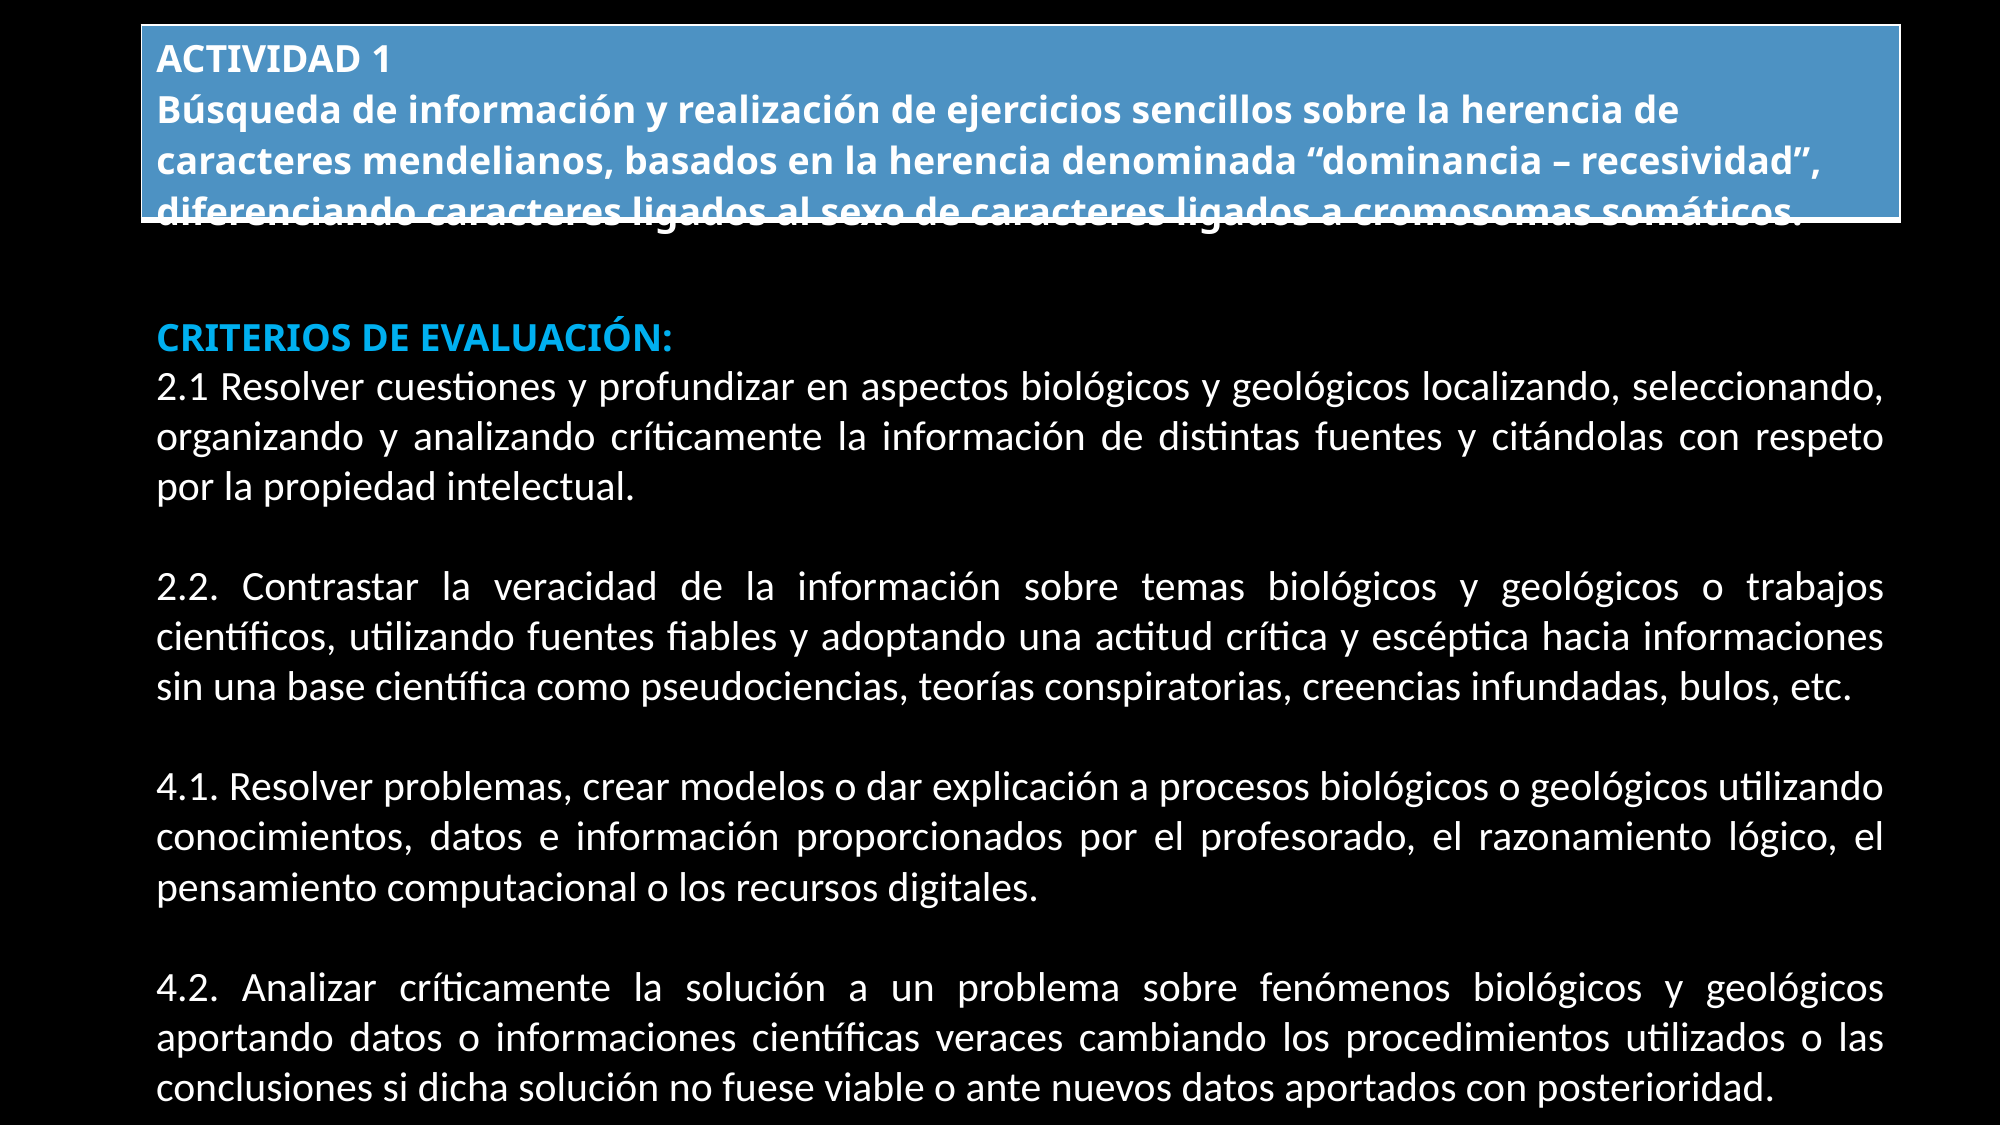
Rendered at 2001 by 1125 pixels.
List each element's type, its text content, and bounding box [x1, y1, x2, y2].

table_header ACTIVIDAD 1 Búsqueda de información y realización de ejercicios sencillos sobre la herencia de caracteres mendelianos, basados en la herencia denominada “dominancia – recesividad”, diferenciando caracteres ligados al sexo de caracteres ligados a cromosomas somáticos. [142, 26, 1899, 217]
text_box CRITERIOS DE EVALUACIÓN: 2.1 Resolver cuestiones y profundizar en aspectos biológicos y geológicos localizando, seleccionando, organizando y analizando críticamente la información de distintas fuentes y citándolas con respeto por la propiedad intelectual. 2.2. Contrastar la veracidad de la información sobre temas biológicos y geológicos o trabajos científicos, utilizando fuentes fiables y adoptando una actitud crítica y escéptica hacia informaciones sin una base científica como pseudociencias, teorías conspiratorias, creencias infundadas, bulos, etc. 4.1. Resolver problemas, crear modelos o dar explicación a procesos biológicos o geológicos utilizando conocimientos, datos e información proporcionados por el profesorado, el razonamiento lógico, el pensamiento computacional o los recursos digitales. 4.2. Analizar críticamente la solución a un problema sobre fenómenos biológicos y geológicos aportando datos o informaciones científicas veraces cambiando los procedimientos utilizados o las conclusiones si dicha solución no fuese viable o ante nuevos datos aportados con posterioridad. [141, 261, 1900, 1117]
